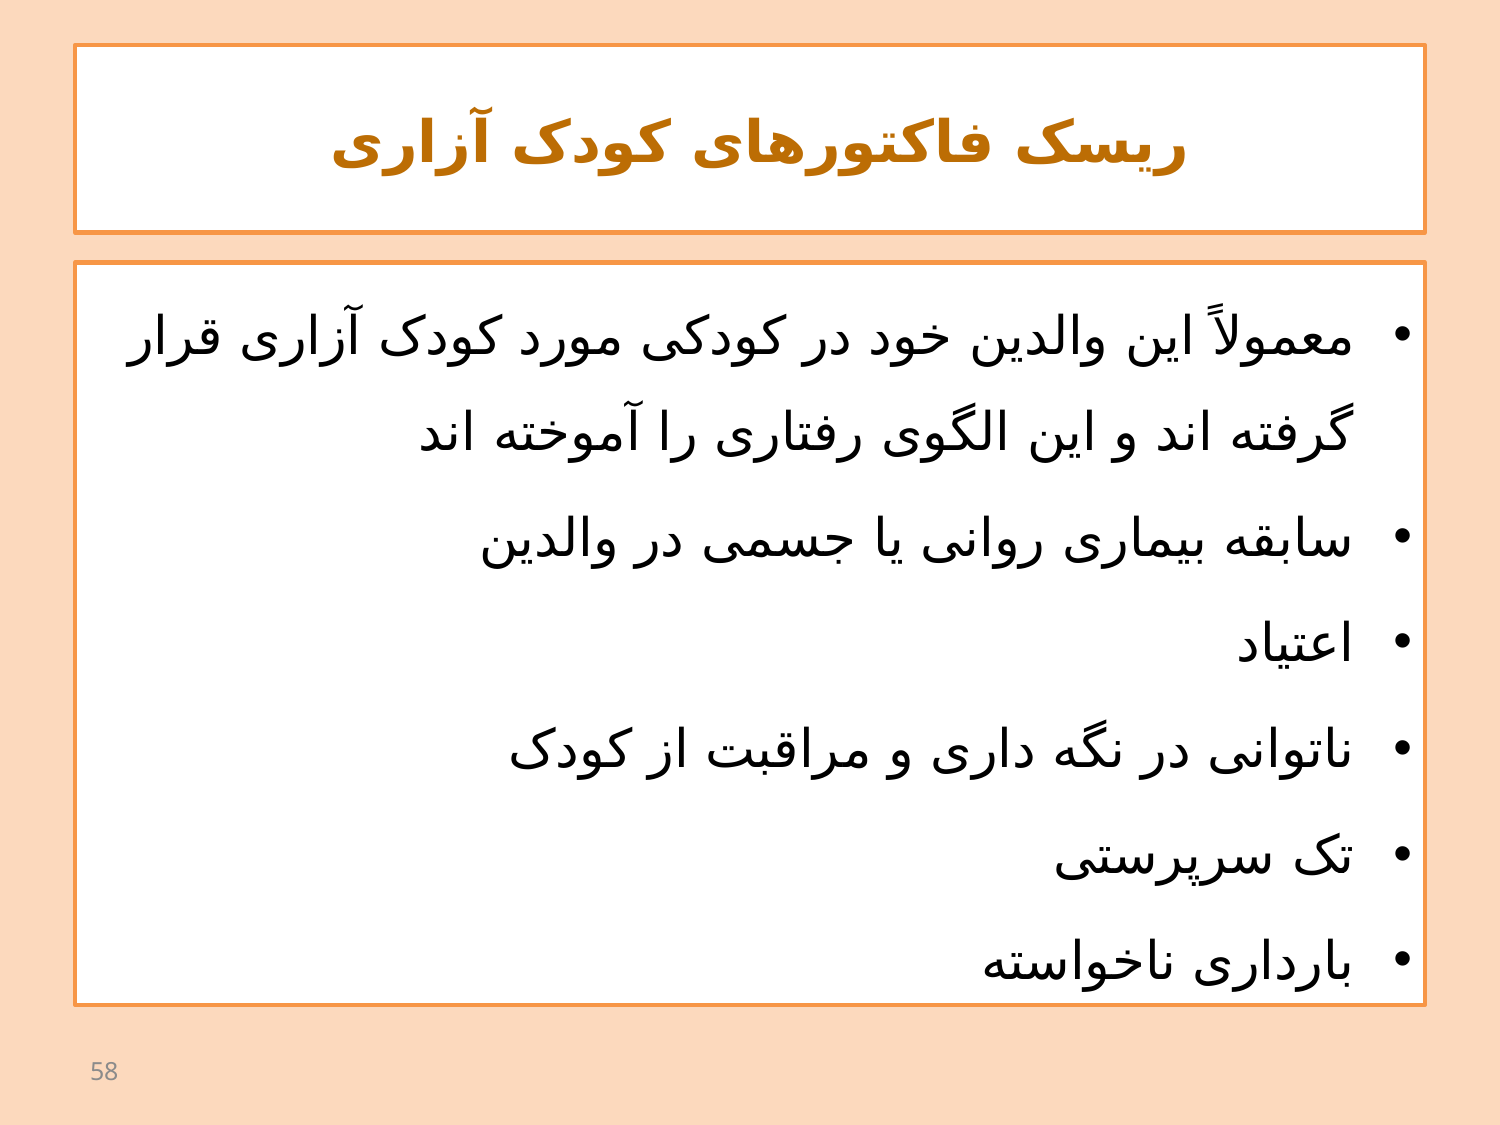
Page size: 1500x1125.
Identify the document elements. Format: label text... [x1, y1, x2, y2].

slide_number 58 [75, 1042, 425, 1103]
list معمولاً این والدین خود در کودکی مورد کودک آزاری قرار گرفته اند و این الگوی رفتاری را آموخته اند سابقه بیماری روانی یا جسمی در والدین اعتیاد ناتوانی در نگه داری و مراقبت از کودک تک سرپرستی بارداری ناخواسته [73, 260, 1427, 1007]
title ریسک فاکتورهای کودک آزاری [73, 43, 1427, 235]
